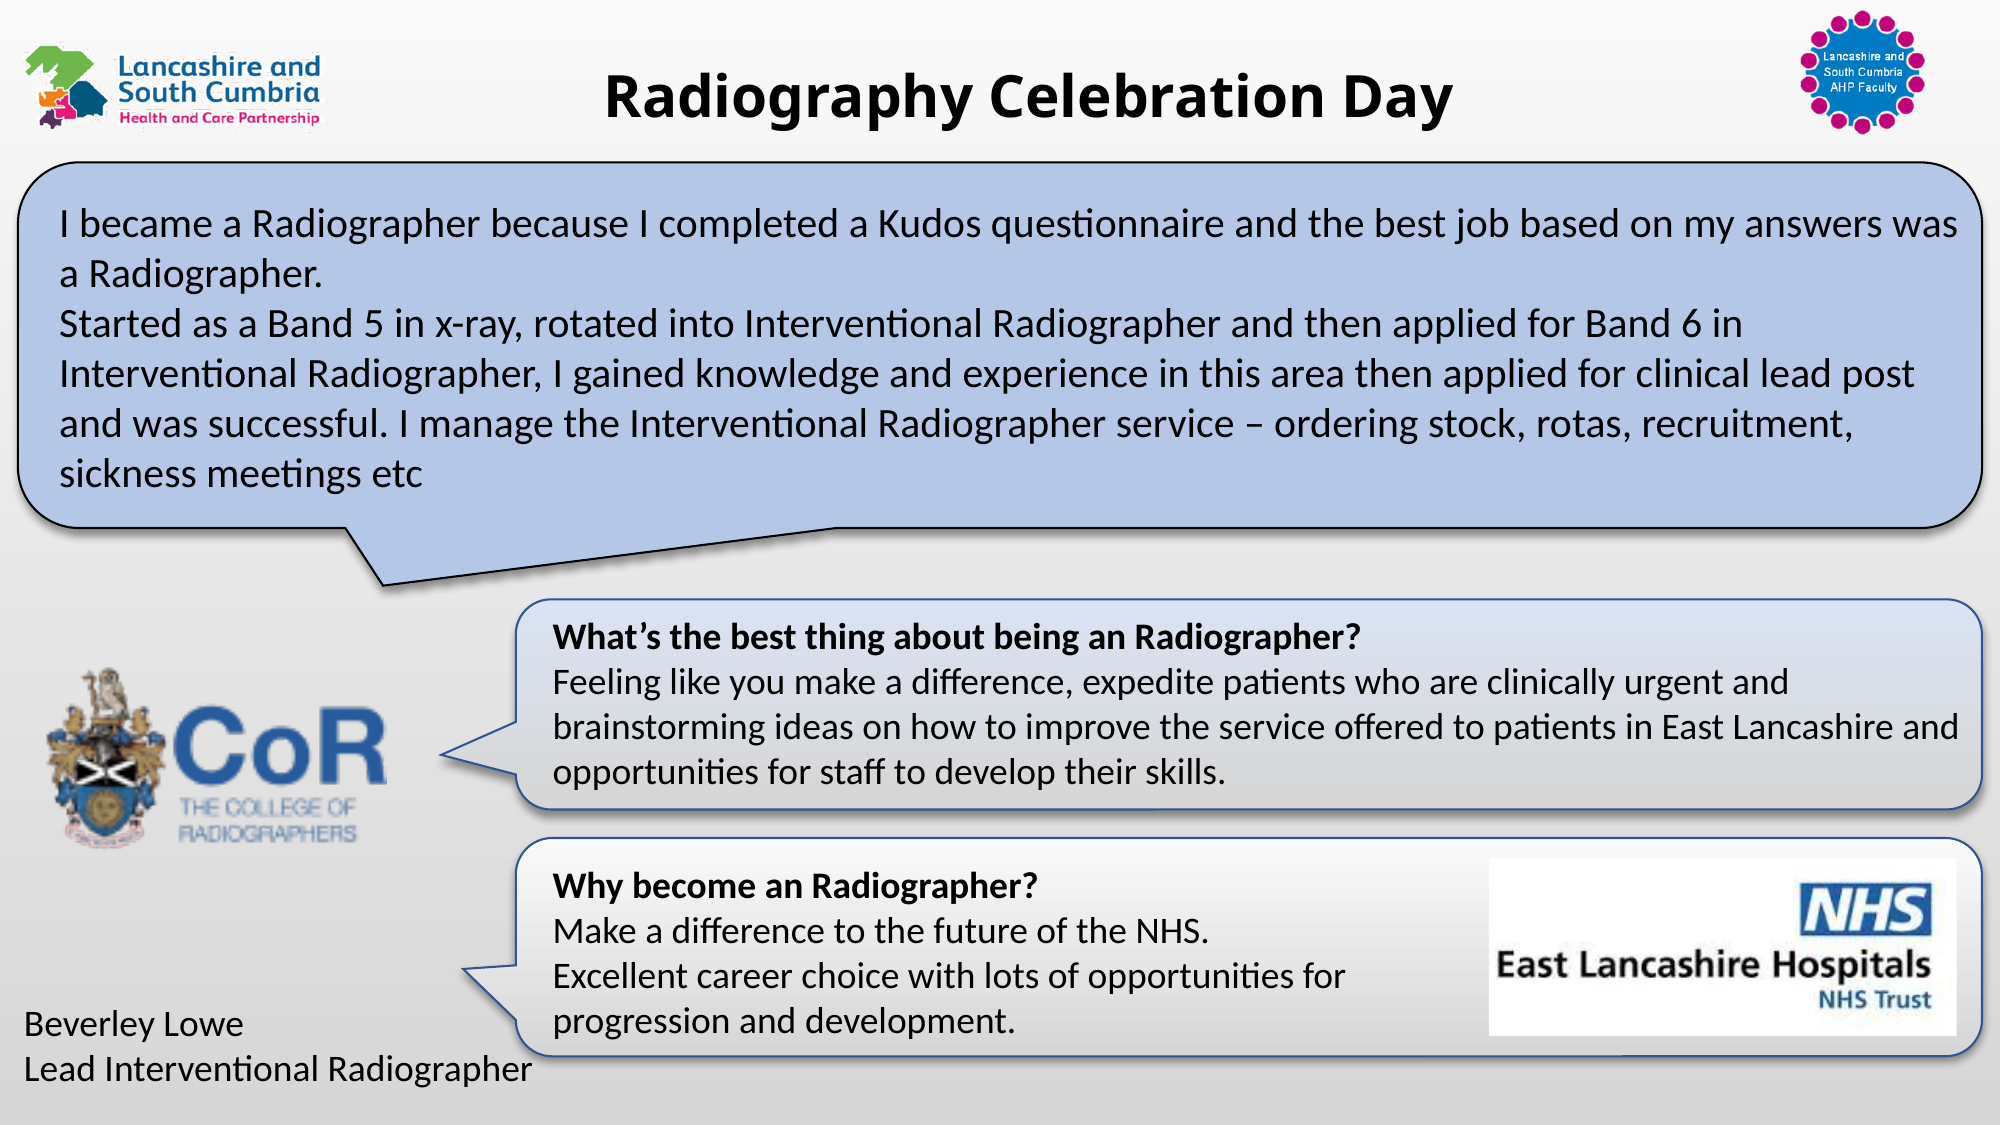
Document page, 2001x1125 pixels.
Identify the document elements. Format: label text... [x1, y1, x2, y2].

picture [1488, 858, 1957, 1036]
text_box I became a Radiographer because I completed a Kudos questionnaire and the best job based on my answers was a Radiographer. Started as a Band 5 in x-ray, rotated into Interventional Radiographer and then applied for Band 6 in Interventional Radiographer, I gained knowledge and experience in this area then applied for clinical lead post and was successful. I manage the Interventional Radiographer service – ordering stock, rotas, recruitment, sickness meetings etc [44, 188, 1982, 504]
text_box Why become an Radiographer? Make a difference to the future of the NHS. Excellent career choice with lots of opportunities for progression and development. [537, 853, 1464, 1049]
text_box Beverley Lowe Lead Interventional Radiographer [9, 991, 819, 1096]
text_box [437, 598, 1973, 811]
title Radiography Celebration Day [349, 46, 1786, 138]
picture [17, 9, 349, 166]
picture [45, 666, 387, 854]
text_box [460, 836, 1984, 1058]
text_box [16, 161, 1973, 587]
text_box What’s the best thing about being an Radiographer? Feeling like you make a difference, expedite patients who are clinically urgent and brainstorming ideas on how to improve the service offered to patients in East Lancashire and opportunities for staff to develop their skills. [537, 604, 1983, 800]
picture [1786, 9, 1928, 142]
